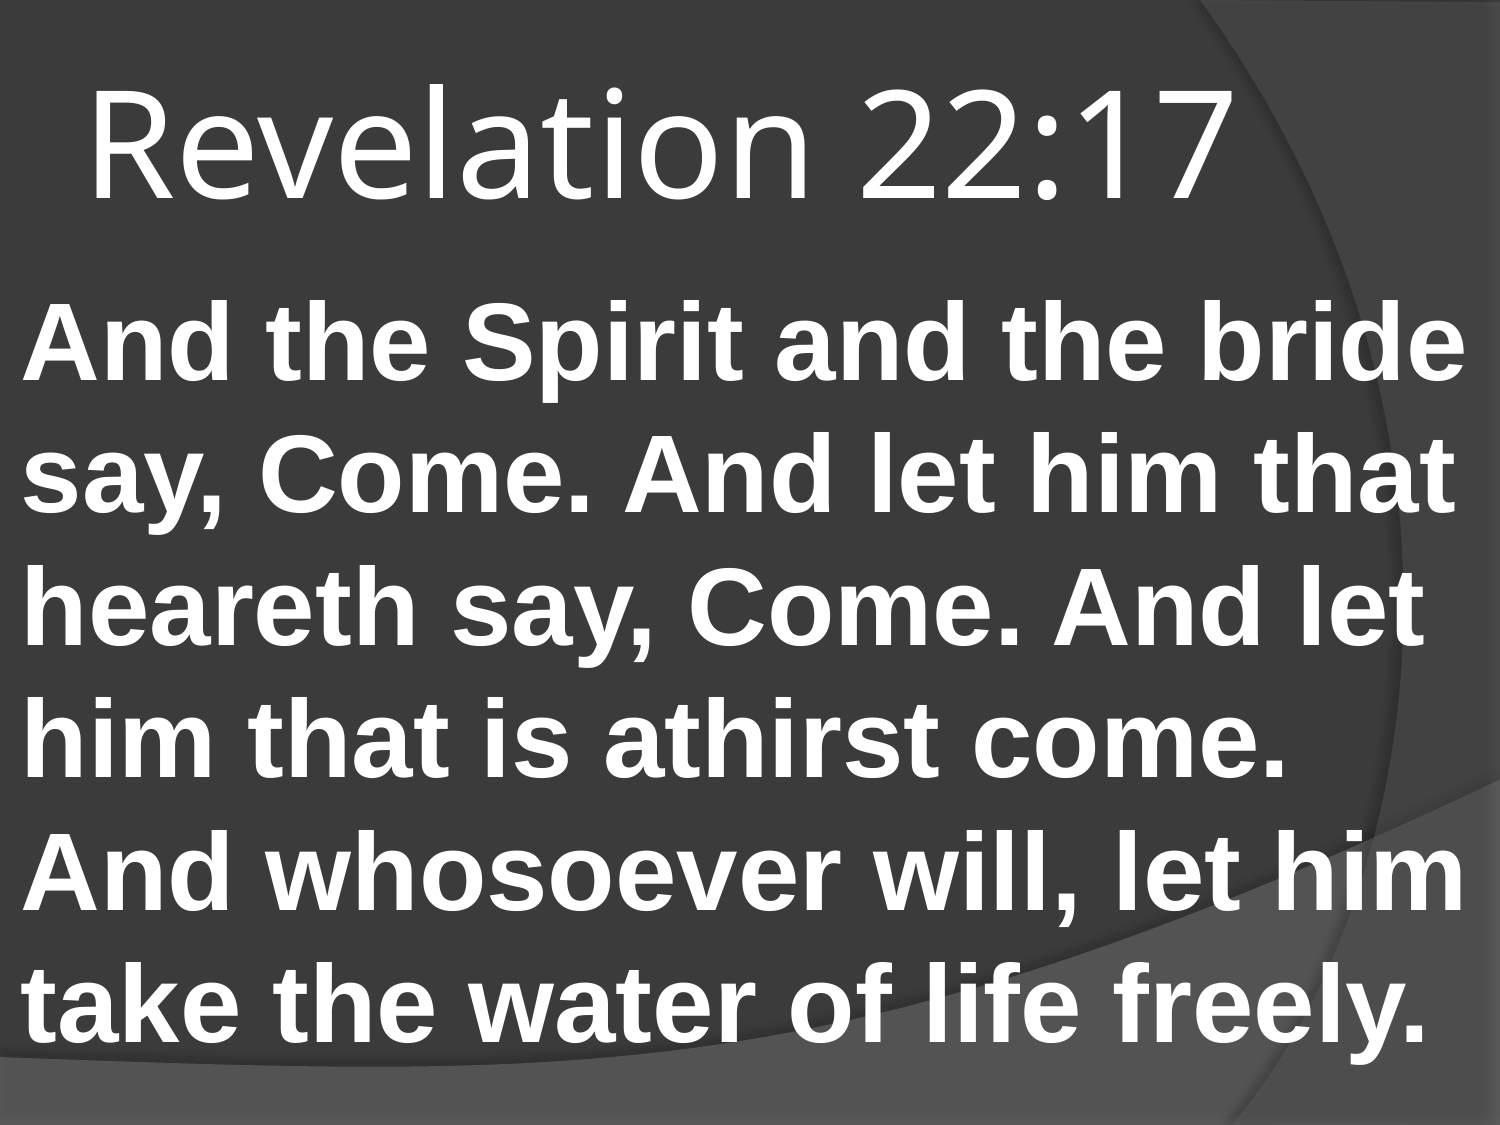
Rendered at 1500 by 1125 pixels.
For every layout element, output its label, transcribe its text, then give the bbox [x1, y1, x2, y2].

list And the Spirit and the bride say, Come. And let him that heareth say, Come. And let him that is athirst come. And whosoever will, let him take the water of life freely. [0, 262, 1488, 1125]
title Revelation 22:17 [75, 45, 1300, 233]
